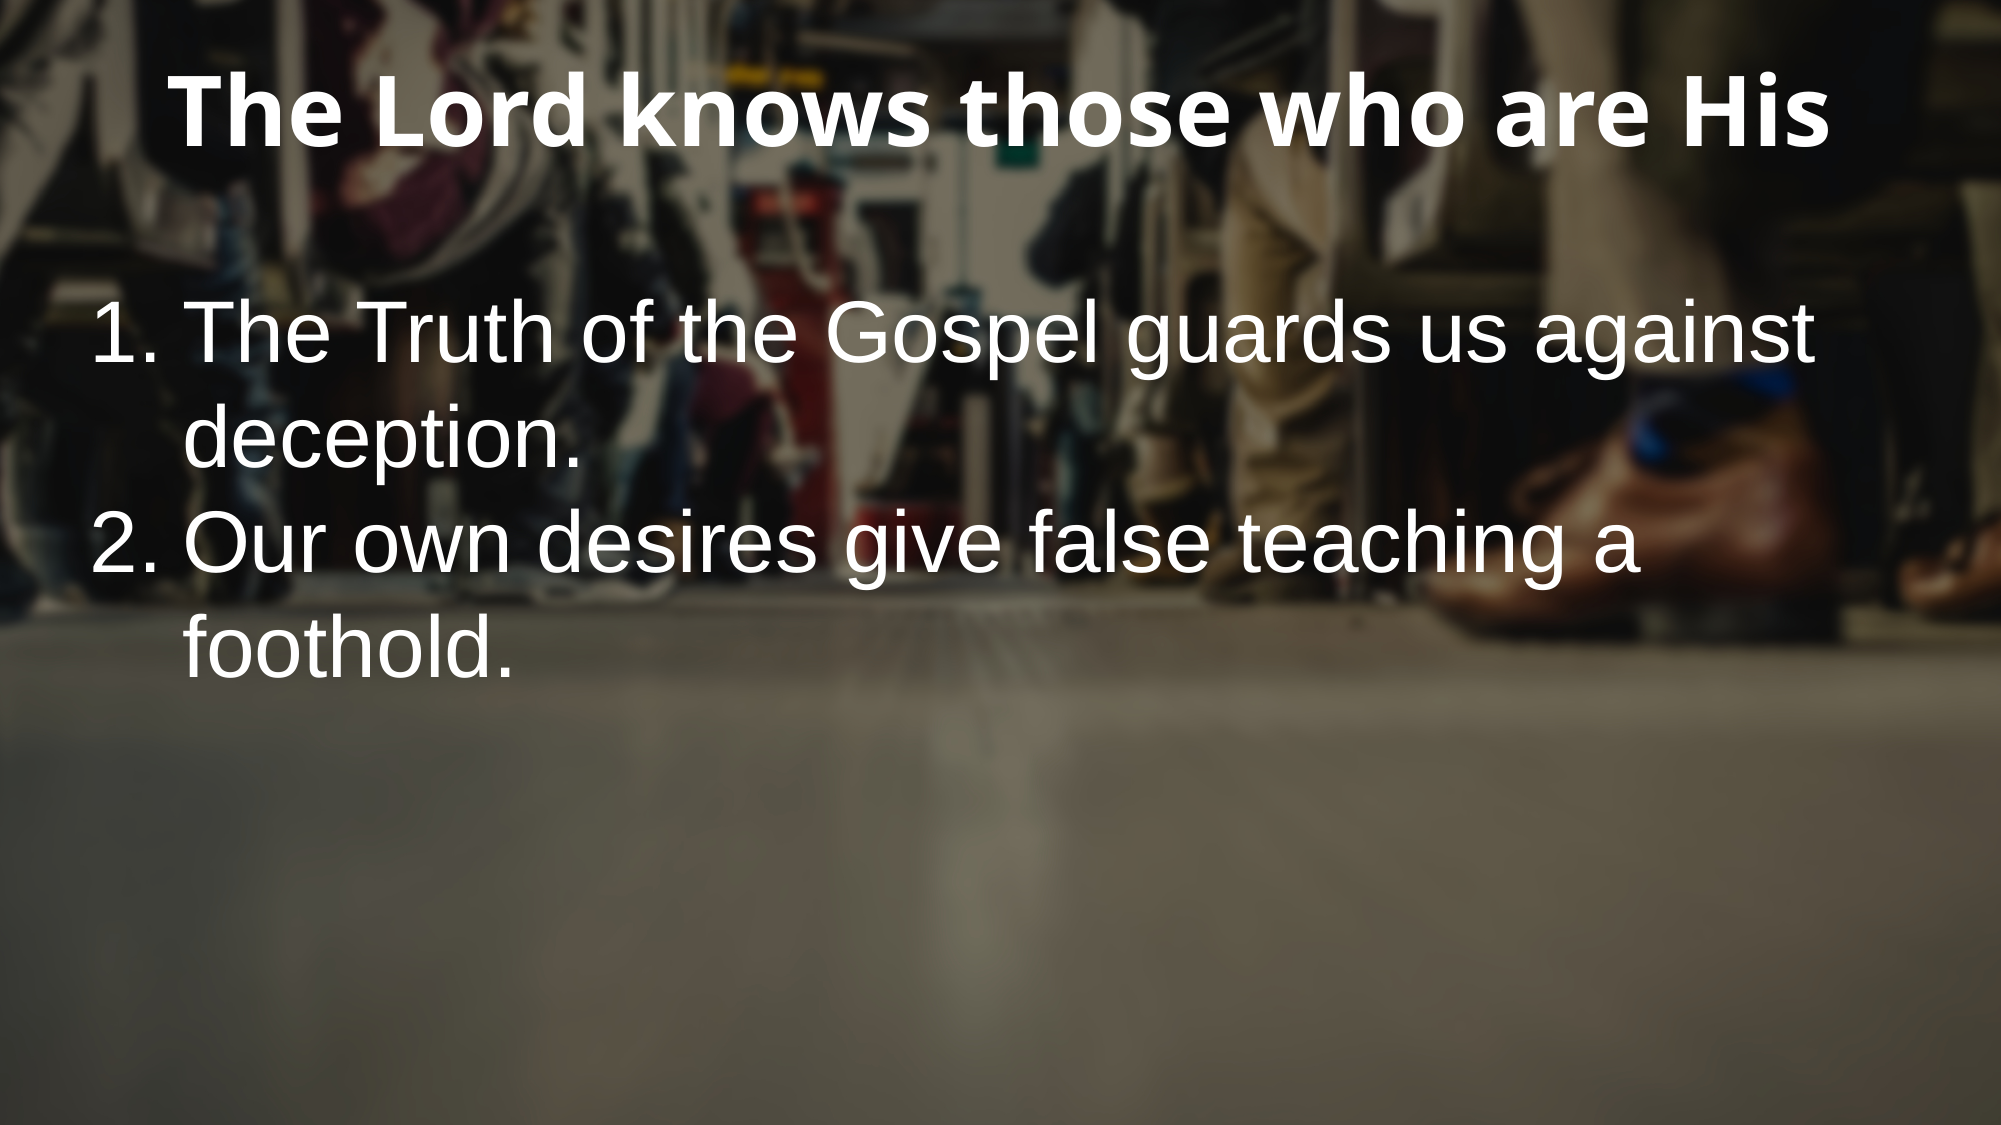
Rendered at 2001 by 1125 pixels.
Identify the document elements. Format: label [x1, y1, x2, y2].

text_box [0, 0, 2000, 1125]
